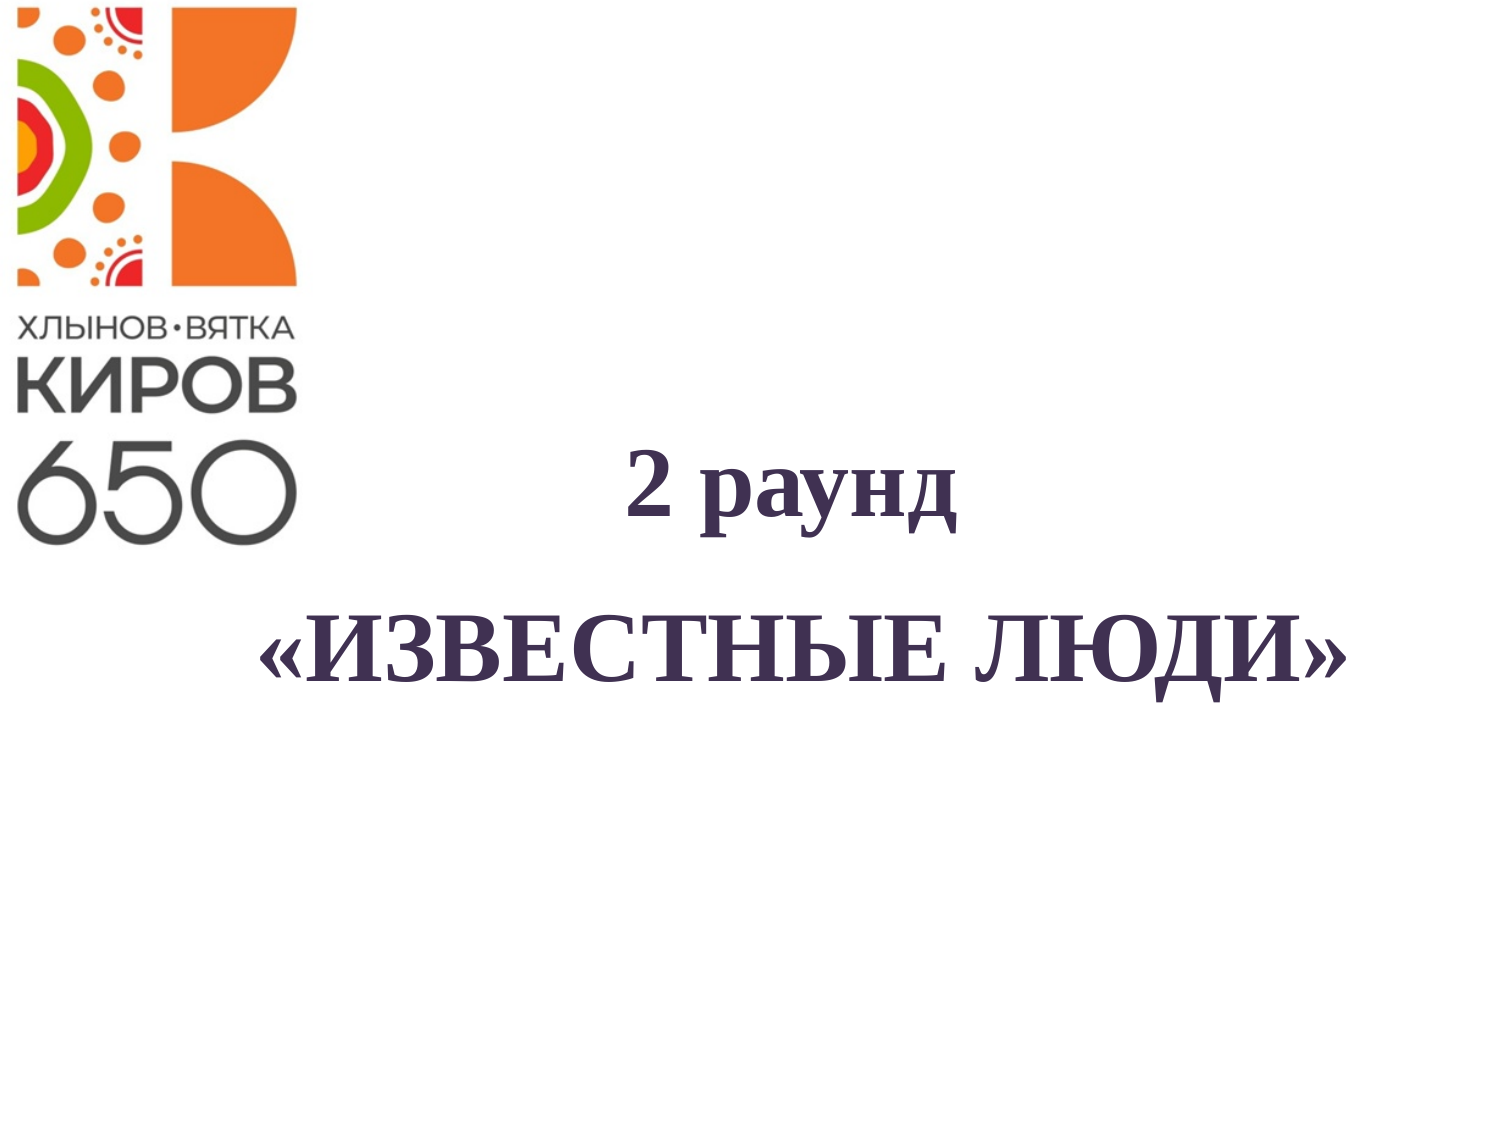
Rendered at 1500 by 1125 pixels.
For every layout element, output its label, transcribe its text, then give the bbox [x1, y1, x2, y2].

text_box 2 раунд «ИЗВЕСТНЫЕ ЛЮДИ» [171, 408, 1412, 709]
picture [0, 0, 314, 563]
